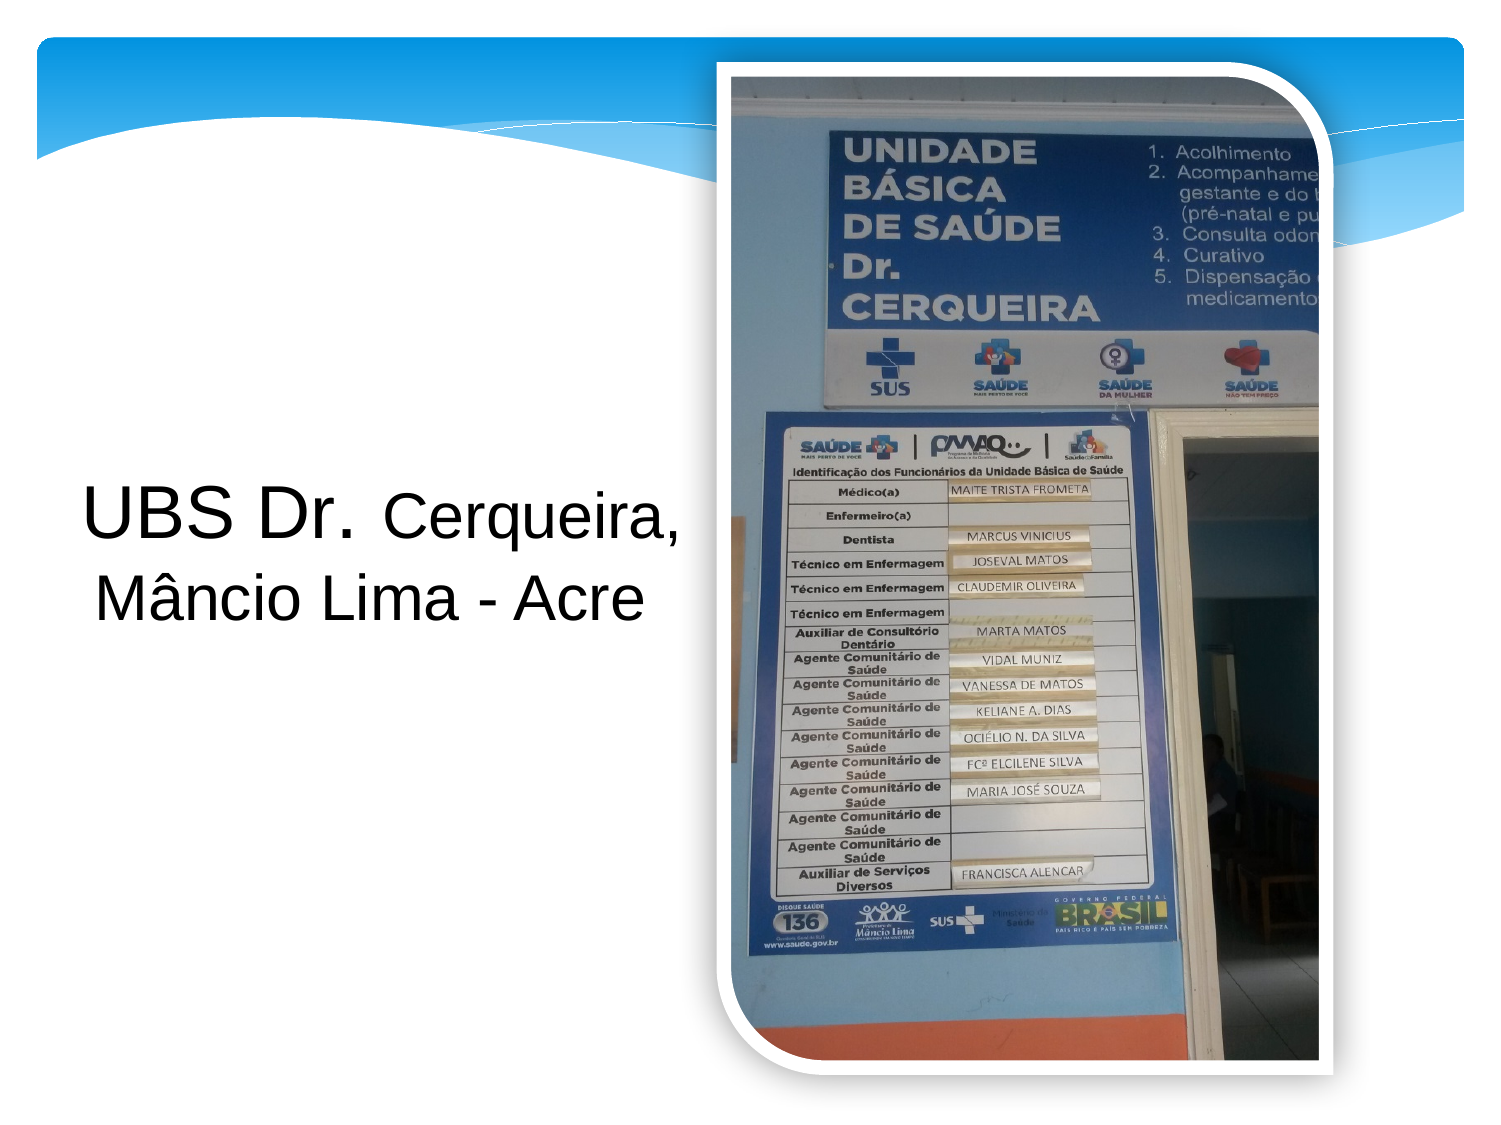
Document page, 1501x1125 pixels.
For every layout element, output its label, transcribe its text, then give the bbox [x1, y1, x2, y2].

picture [525, 77, 1501, 1060]
title UBS Dr. Cerqueira, Mâncio Lima - Acre [25, 392, 519, 688]
